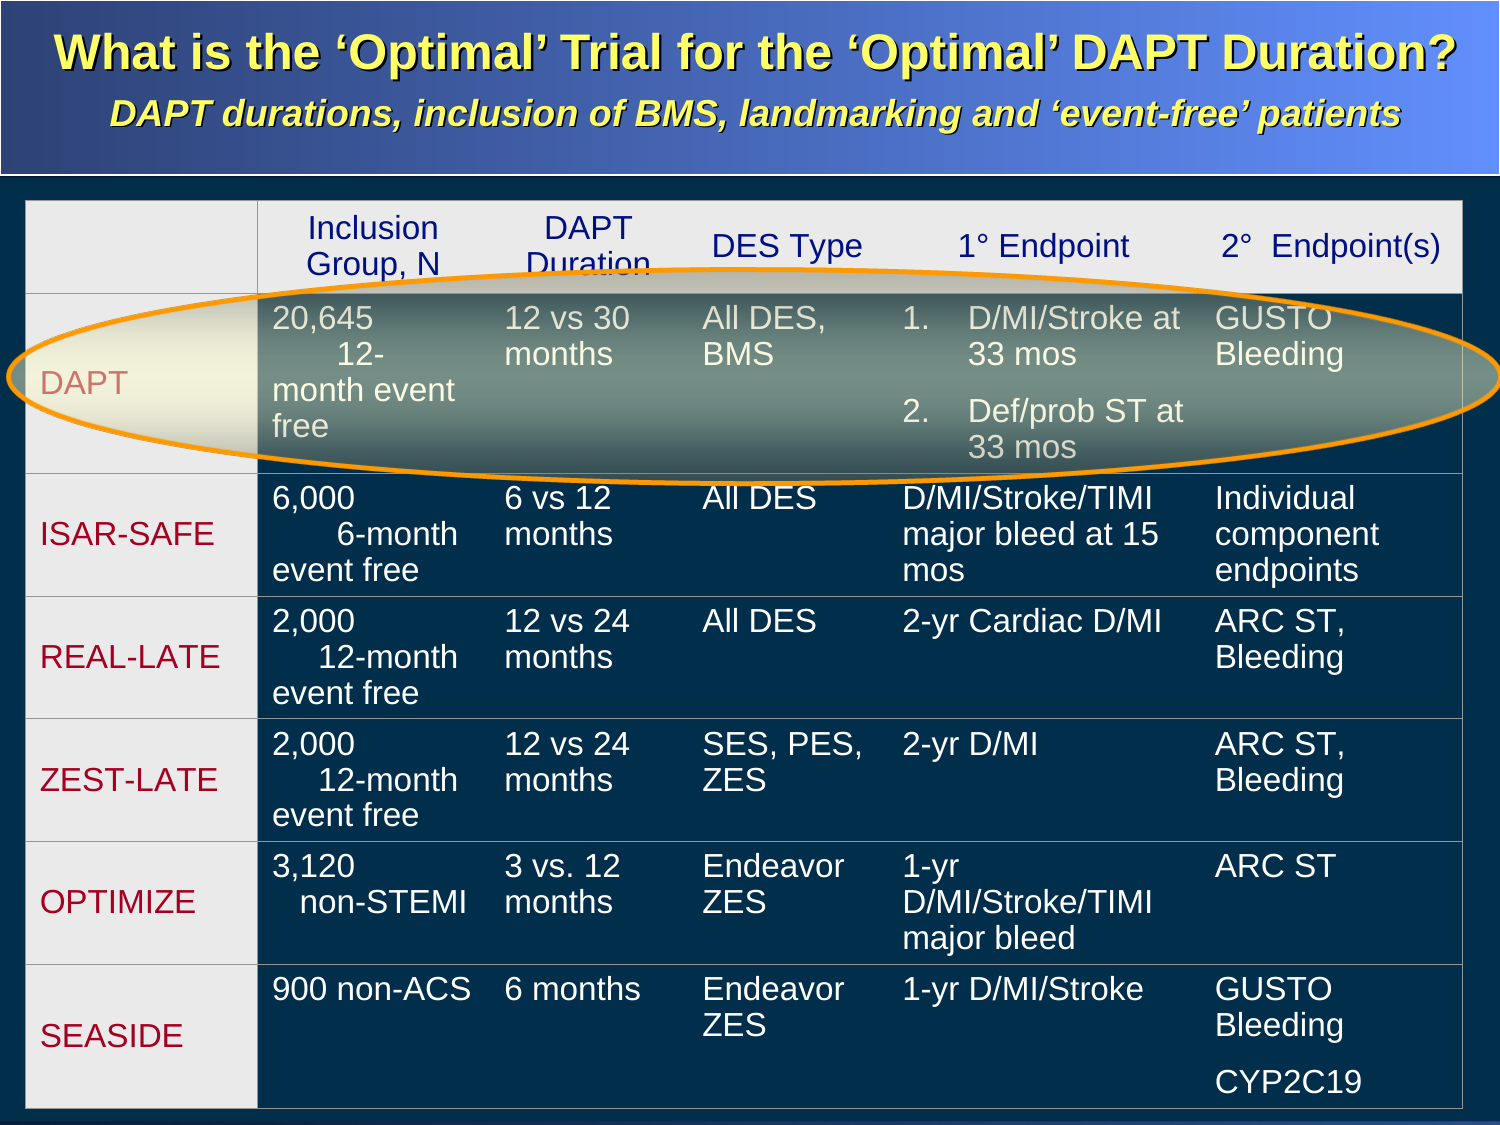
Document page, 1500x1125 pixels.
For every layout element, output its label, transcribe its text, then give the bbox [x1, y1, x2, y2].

table_cell SEASIDE [26, 965, 257, 1108]
table_cell REAL-LATE [26, 597, 257, 718]
table_cell ARC ST, Bleeding [1200, 597, 1462, 718]
table_header DES Type [688, 201, 887, 266]
table_cell 6,000 6-month event free [258, 487, 490, 596]
table_cell 6 vs 12 months [490, 487, 688, 596]
table_cell OPTIMIZE [26, 842, 257, 964]
table_cell 900 non-ACS [258, 965, 490, 1108]
table_cell Endeavor ZES [688, 965, 887, 1108]
table_cell 3,120 non-STEMI [258, 842, 490, 964]
table_cell ZEST-LATE [26, 719, 257, 841]
table_cell ARC ST, Bleeding [1200, 719, 1462, 841]
table_cell GUSTO Bleeding CYP2C19 [1200, 965, 1462, 1108]
table_cell 2,000 12-month event free [258, 719, 490, 841]
table_cell 1-yr D/MI/Stroke/TIMI major bleed [887, 842, 1200, 964]
table_cell 12 vs 24 months [490, 597, 688, 718]
table_cell Individual component endpoints [1200, 487, 1462, 596]
table_cell All DES [688, 487, 887, 596]
table_cell D/MI/Stroke/TIMI major bleed at 15 mos [887, 487, 1200, 596]
table_cell 1-yr D/MI/Stroke [887, 965, 1200, 1108]
table_header 2° Endpoint(s) [1200, 201, 1462, 266]
table_cell Endeavor ZES [688, 842, 887, 964]
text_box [5, 266, 1500, 487]
table_cell 12 vs 24 months [490, 719, 688, 841]
table_cell 2-yr Cardiac D/MI [887, 597, 1200, 718]
text_box [0, 177, 1500, 1122]
table_header Inclusion Group, N [258, 201, 490, 266]
table_cell ISAR-SAFE [26, 487, 257, 596]
table_cell 6 months [490, 965, 688, 1108]
table_cell 2-yr D/MI [887, 719, 1200, 841]
table_header 1° Endpoint [887, 201, 1200, 266]
table_cell All DES [688, 597, 887, 718]
text_box [0, 0, 1500, 175]
table_cell 2,000 12-month event free [258, 597, 490, 718]
table_cell SES, PES, ZES [688, 719, 887, 841]
table_cell ARC ST [1200, 842, 1462, 964]
table_header [26, 201, 257, 266]
table_header DAPT Duration [490, 201, 688, 266]
title What is the ‘Optimal’ Trial for the ‘Optimal’ DAPT Duration? DAPT durations, inclusion of BMS, landmarking and ‘event-free’ patients [12, 0, 1500, 150]
table_cell 3 vs. 12 months [490, 842, 688, 964]
